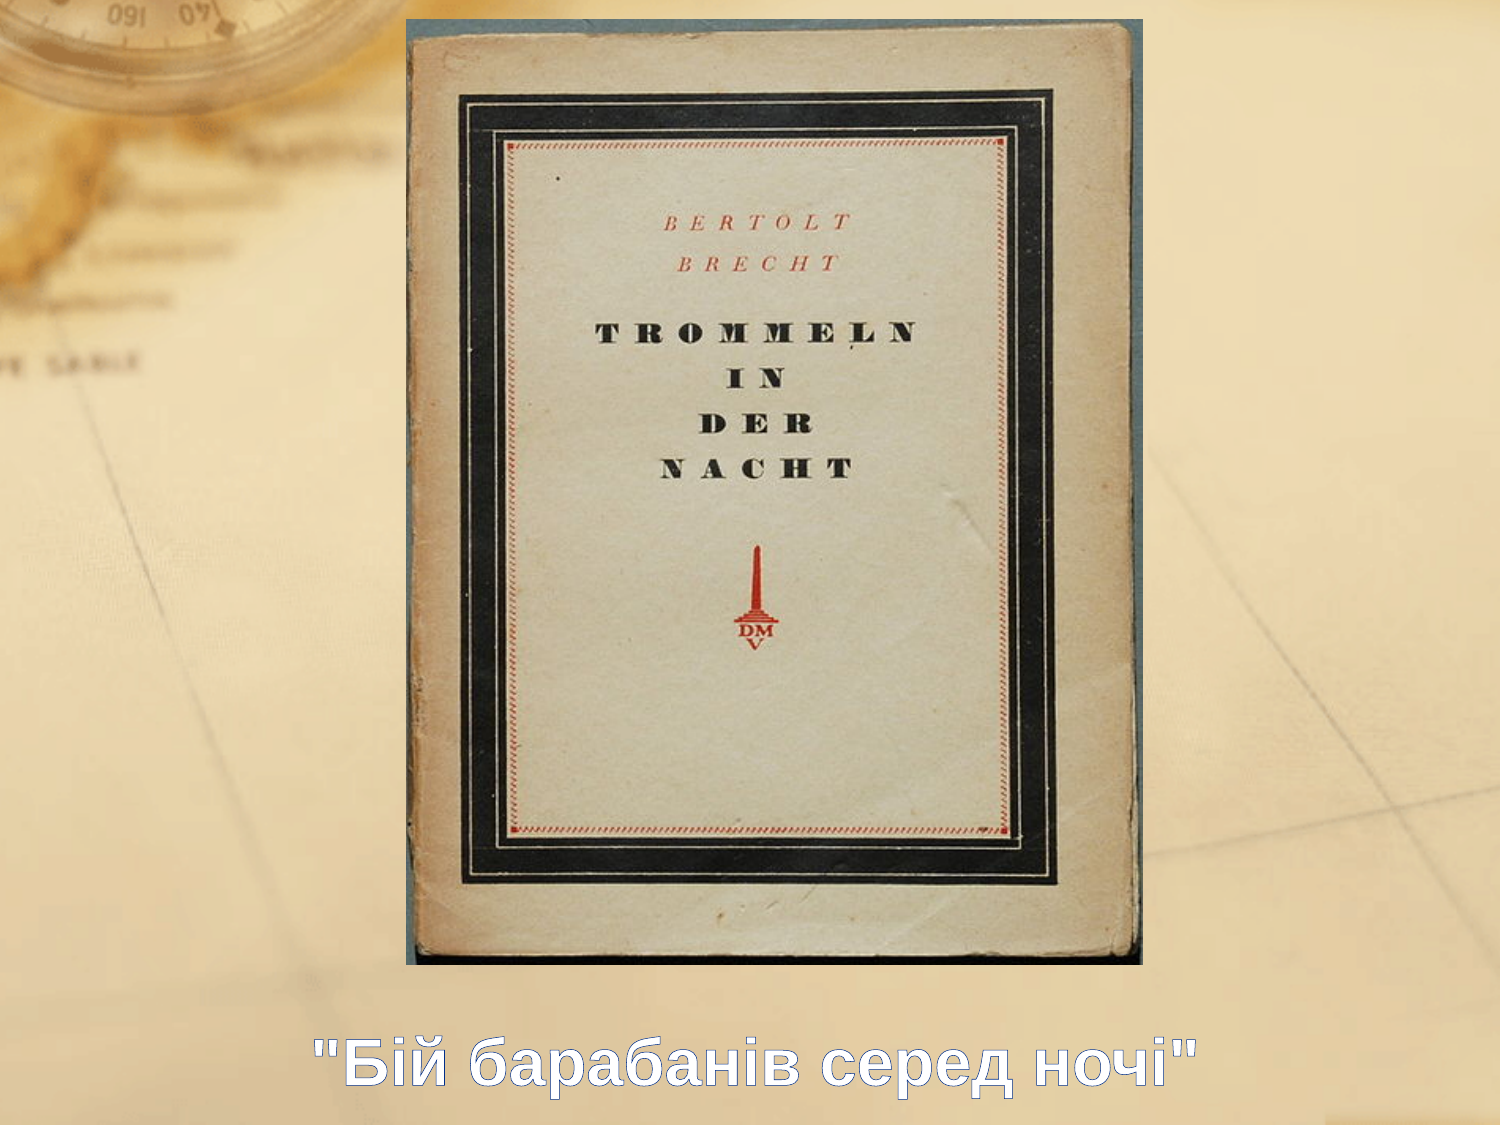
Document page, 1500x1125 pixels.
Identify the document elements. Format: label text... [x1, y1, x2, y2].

text_box "Бій барабанів серед ночі" [295, 1011, 1254, 1106]
picture [0, 0, 1500, 1125]
